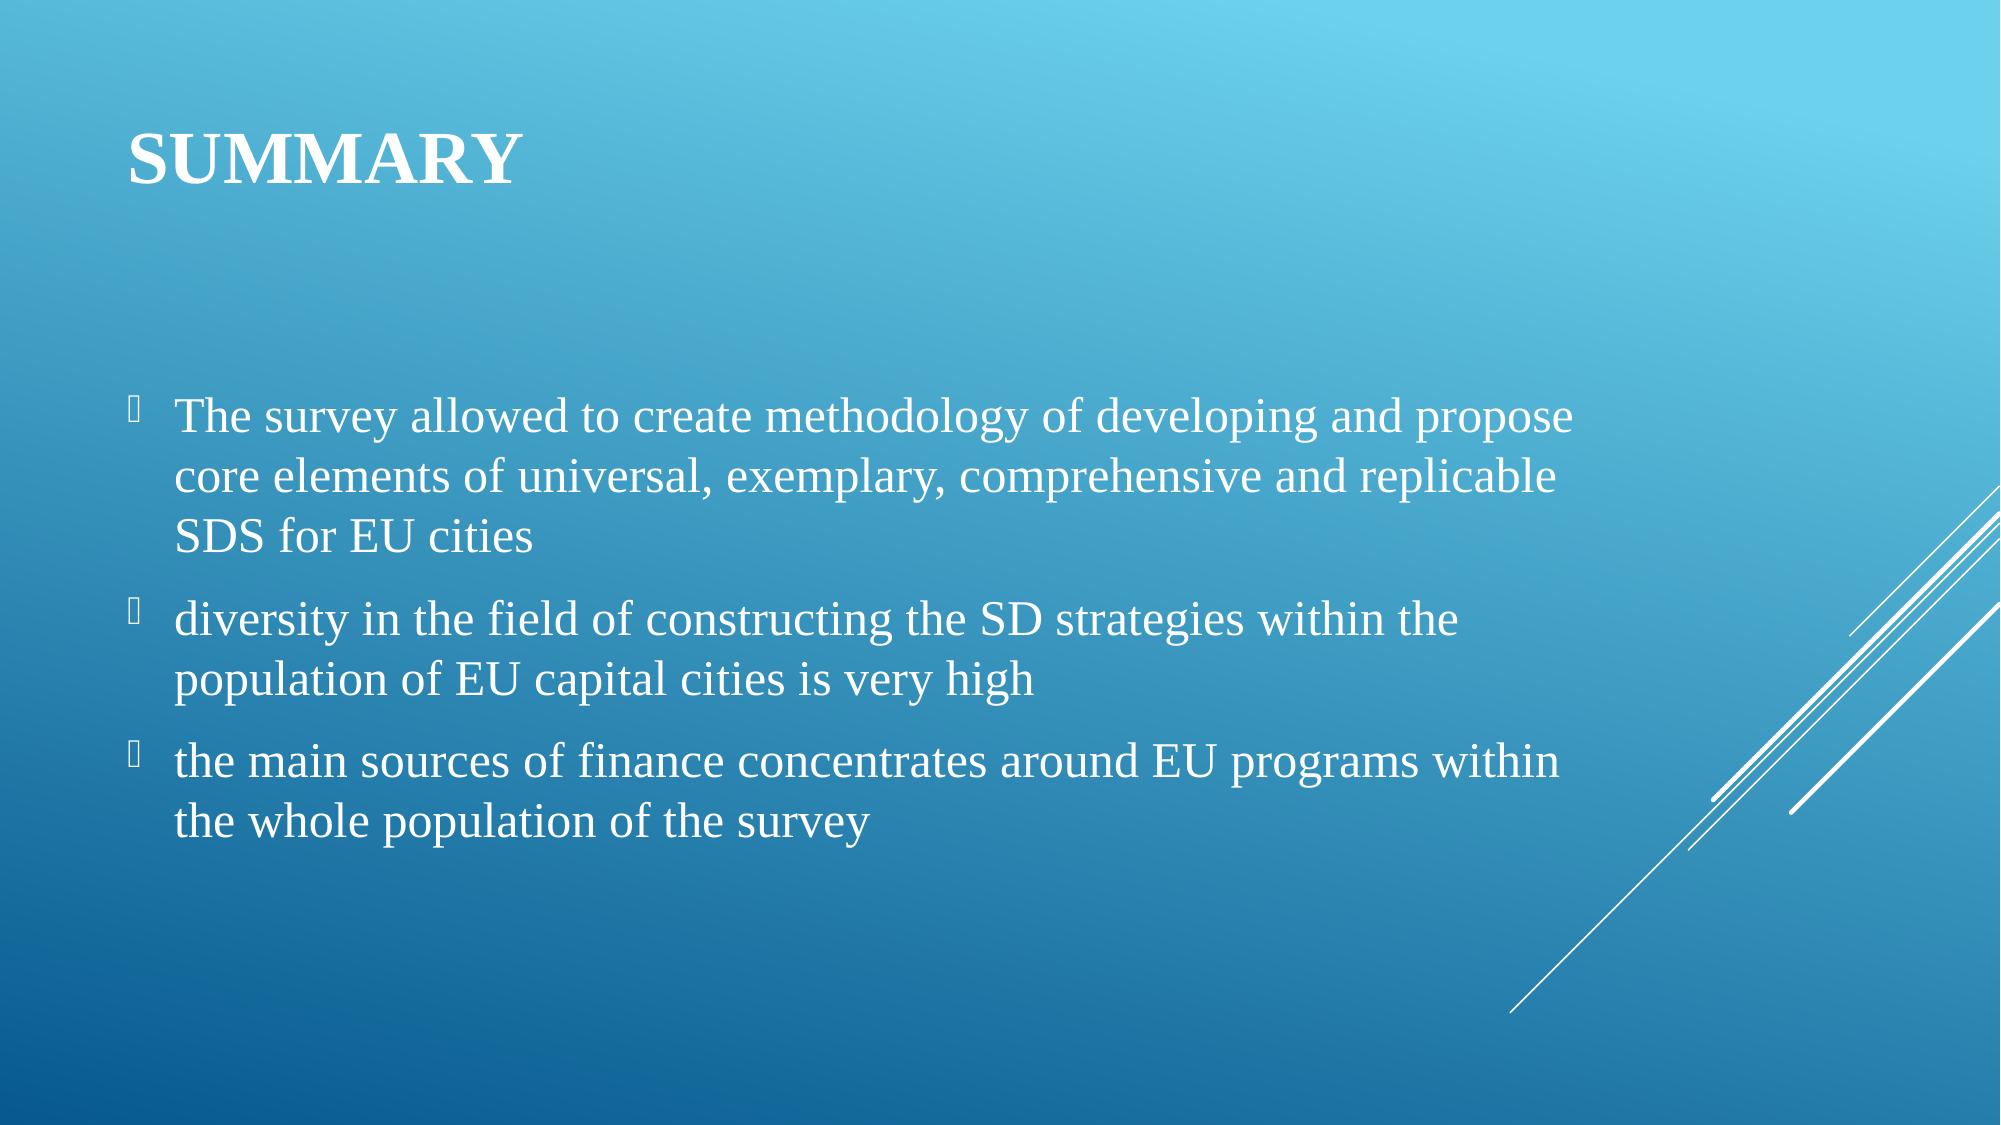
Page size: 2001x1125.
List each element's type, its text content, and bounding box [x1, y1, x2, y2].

list The survey allowed to create methodology of developing and propose core elements of universal, exemplary, comprehensive and replicable SDS for EU cities diversity in the field of constructing the SD strategies within the population of EU capital cities is very high the main sources of finance concentrates around EU programs within the whole population of the survey [112, 277, 1626, 1096]
title Summary [112, 29, 1513, 277]
